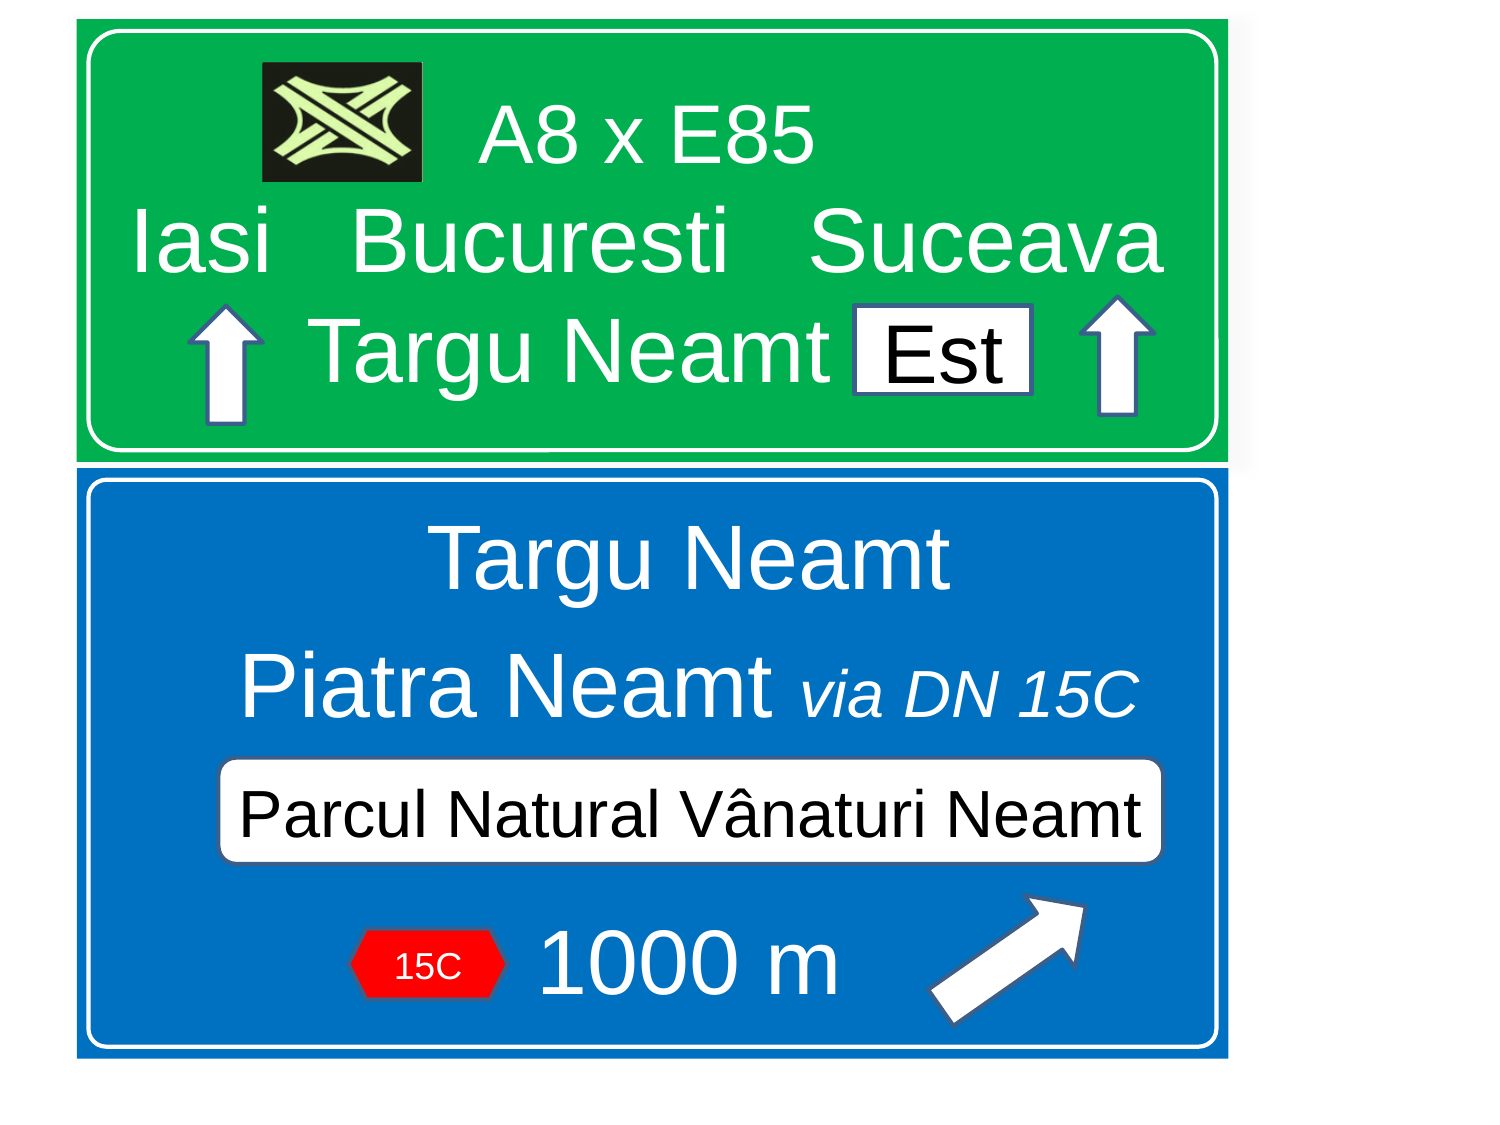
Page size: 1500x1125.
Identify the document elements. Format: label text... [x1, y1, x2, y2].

subtitle Targu Neamt Piatra Neamt via DN 15C 1000 m [76, 468, 1229, 1059]
text_box [86, 28, 1219, 453]
title A8 x E85 Iasi Bucuresti Suceava Targu Neamt Est [76, 19, 1229, 462]
text_box [86, 477, 1219, 1049]
picture [262, 62, 423, 182]
